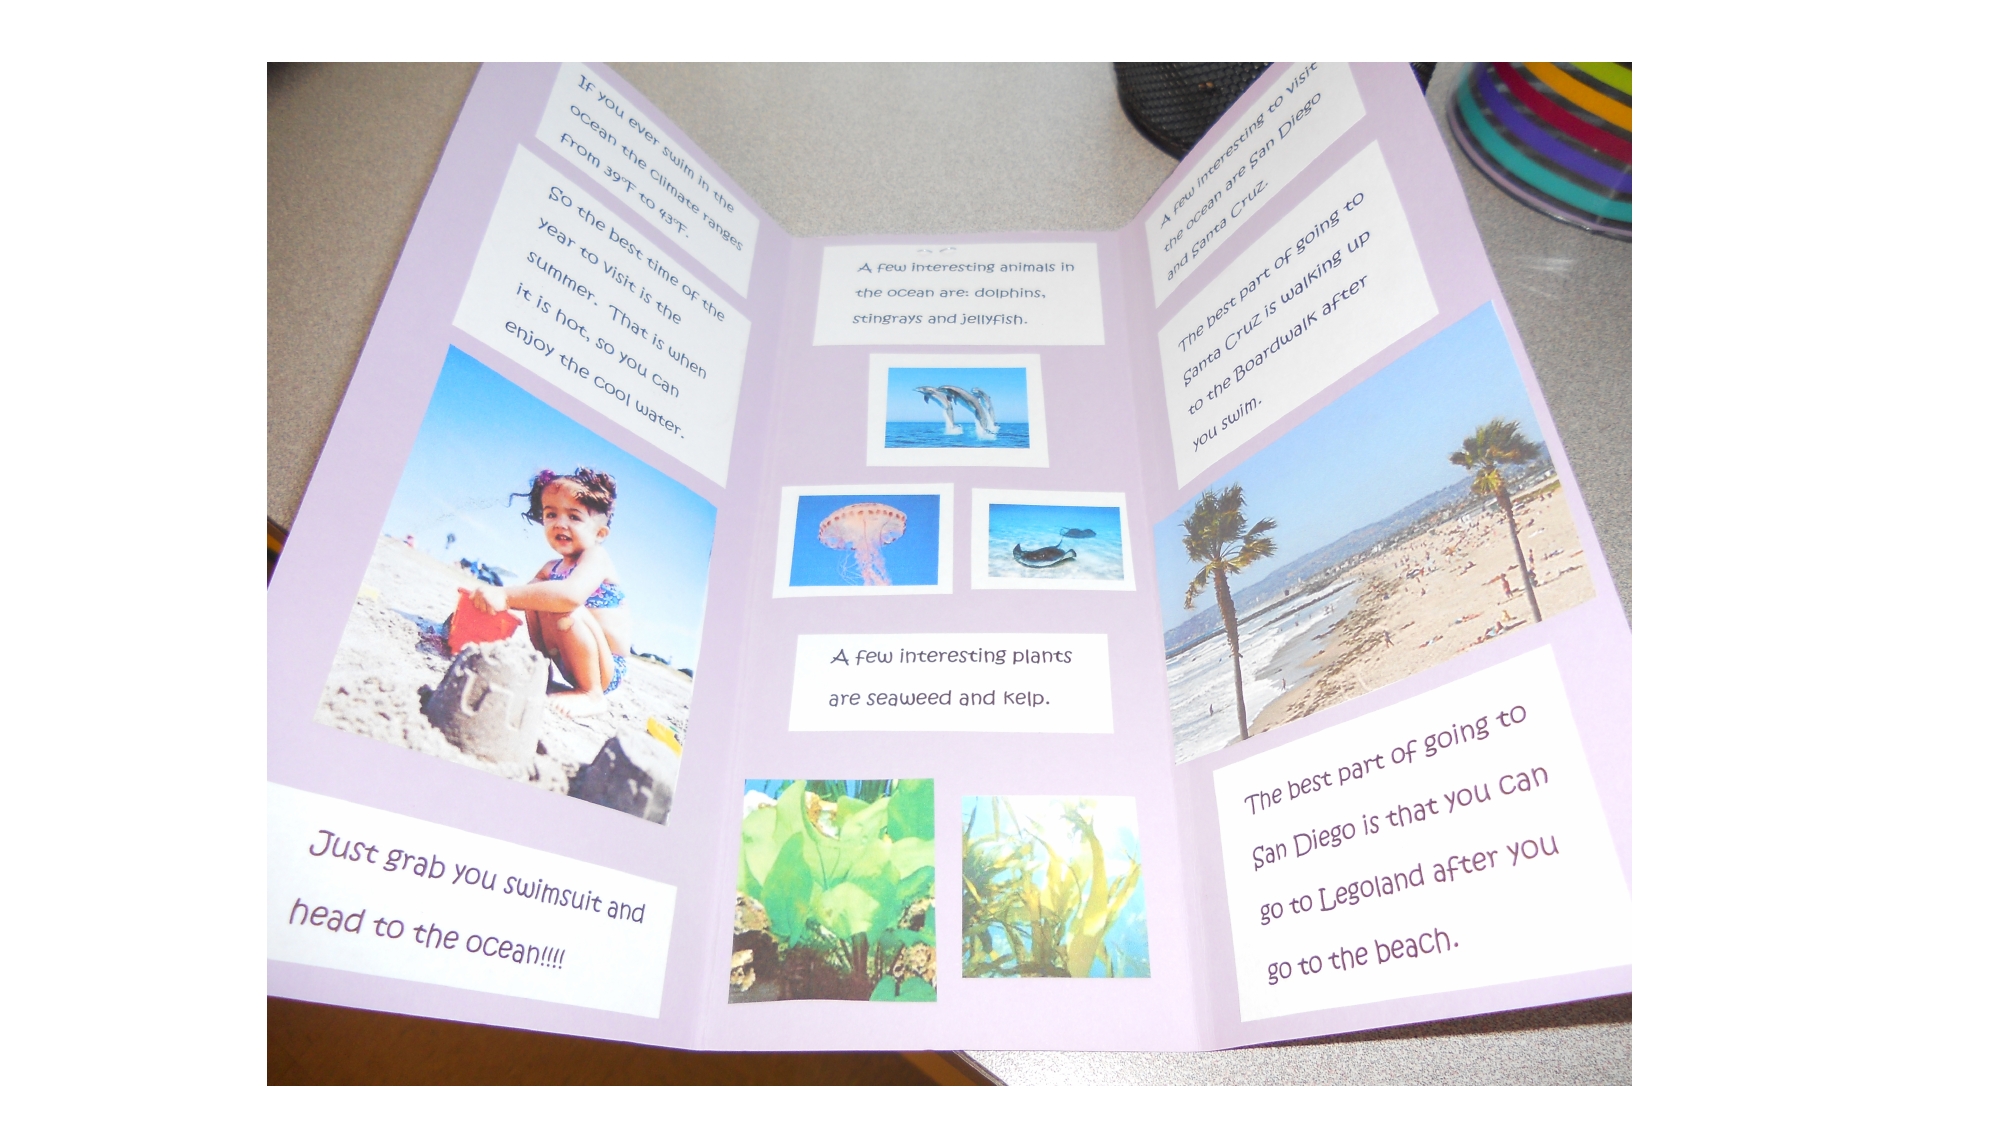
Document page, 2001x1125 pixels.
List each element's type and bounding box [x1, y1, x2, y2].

picture [267, 62, 1632, 1086]
